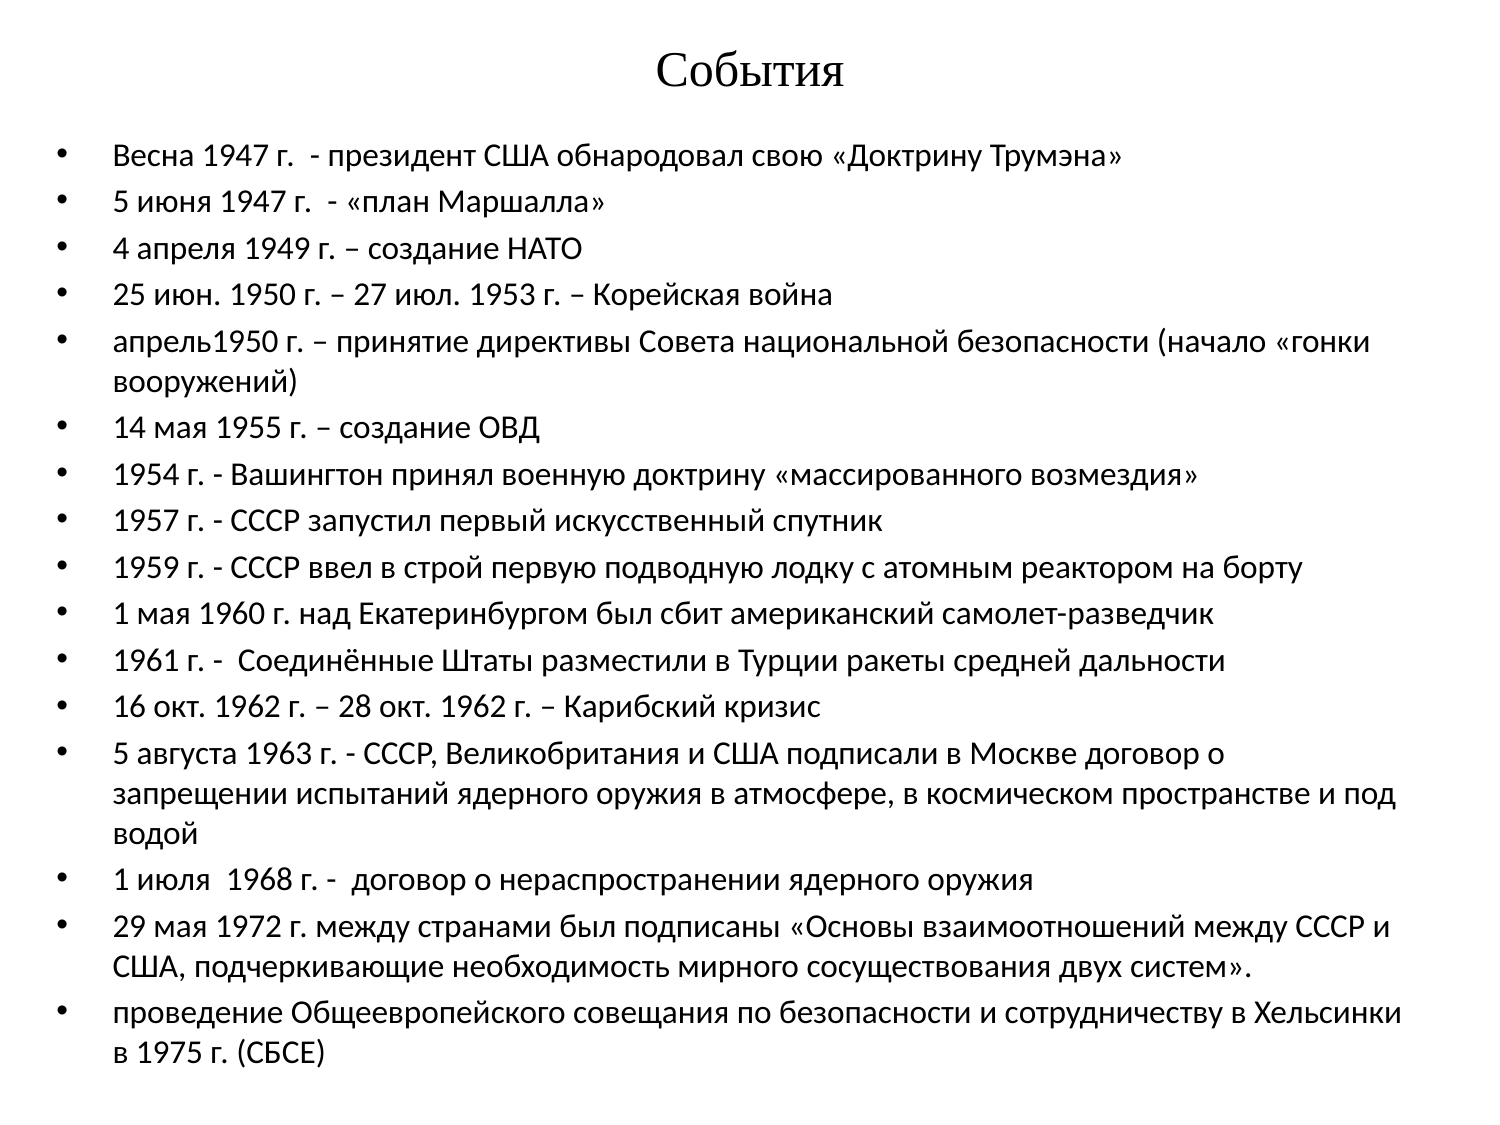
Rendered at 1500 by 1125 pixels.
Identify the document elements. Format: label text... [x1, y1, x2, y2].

title События [395, 19, 1105, 114]
list Весна 1947 г. - президент США обнародовал свою «Доктрину Трумэна» 5 июня 1947 г. - «план Маршалла» 4 апреля 1949 г. – создание НАТО 25 июн. 1950 г. – 27 июл. 1953 г. – Корейская война апрель1950 г. – принятие директивы Совета национальной безопасности (начало «гонки вооружений) 14 мая 1955 г. – создание ОВД 1954 г. - Вашингтон принял военную доктрину «массированного возмездия» 1957 г. - СССР запустил первый искусственный спутник 1959 г. - СССР ввел в строй первую подводную лодку с атомным реактором на борту 1 мая 1960 г. над Екатеринбургом был сбит американский самолет-разведчик 1961 г. - Соединённые Штаты разместили в Турции ракеты средней дальности 16 окт. 1962 г. – 28 окт. 1962 г. – Карибский кризис 5 августа 1963 г. - СССР, Великобритания и США подписали в Москве договор о запрещении испытаний ядерного оружия в атмосфере, в космическом пространстве и под водой 1 июля 1968 г. - договор о нераспространении ядерного оружия 29 мая 1972 г. между странами был подписаны «Основы взаимоотношений между СССР и США, подчеркивающие необходимость мирного сосуществования двух систем». проведение Общеевропейского совещания по безопасности и сотрудничеству в Хельсинки в 1975 г. (СБСЕ) [41, 125, 1425, 1106]
